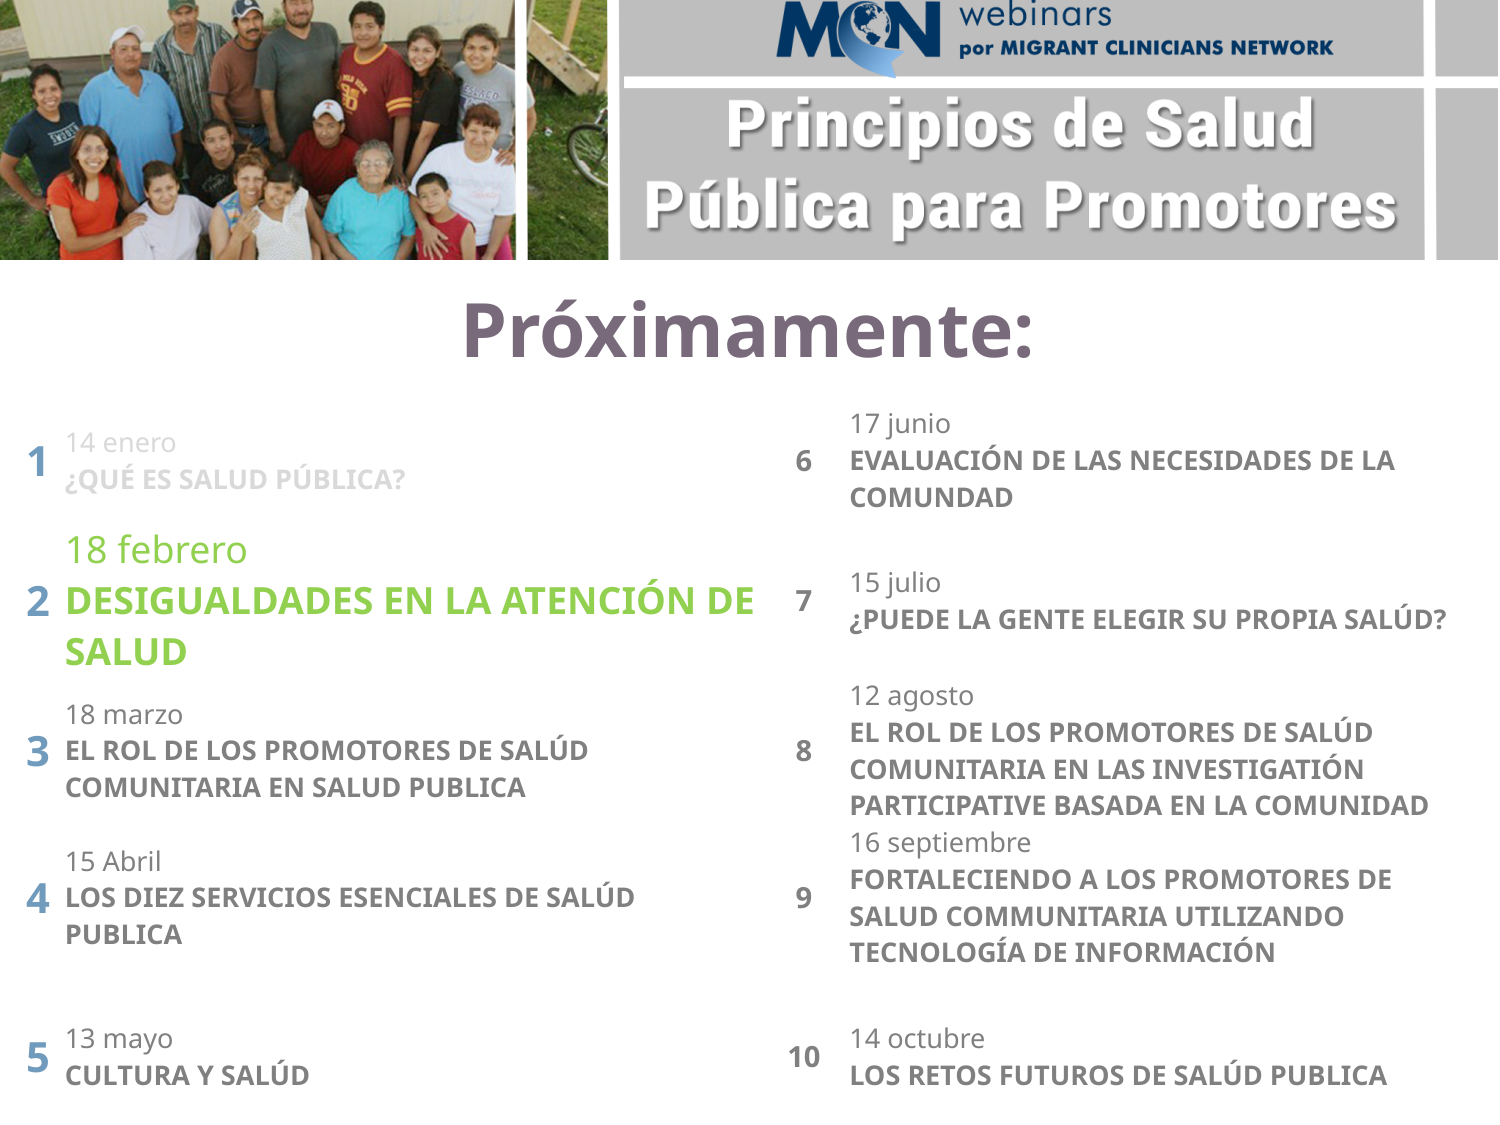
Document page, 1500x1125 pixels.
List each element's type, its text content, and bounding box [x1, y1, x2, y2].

table_cell 3 [13, 677, 65, 824]
table_header 17 junio EVALUACIÓN DE LAS NECESIDADES DE LA COMUNDAD [849, 397, 1475, 524]
table_cell 15 Abril LOS DIEZ SERVICIOS ESENCIALES DE SALÚD PUBLICA [65, 824, 759, 971]
table_cell 15 julio ¿PUEDE LA GENTE ELEGIR SU PROPIA SALÚD? [849, 524, 1475, 677]
table_header 1 [13, 397, 65, 524]
table_header 6 [759, 397, 849, 524]
picture [0, 0, 1499, 260]
table_cell 8 [759, 677, 849, 824]
table_cell 18 marzo EL ROL DE LOS PROMOTORES DE SALÚD COMUNITARIA EN SALUD PUBLICA [65, 677, 759, 824]
table_cell 12 agosto EL ROL DE LOS PROMOTORES DE SALÚD COMUNITARIA EN LAS INVESTIGATIÓN PARTICIPATIVE BASADA EN LA COMUNIDAD [849, 677, 1475, 824]
table_cell 16 septiembre FORTALECIENDO A LOS PROMOTORES DE SALUD COMMUNITARIA UTILIZANDO TECNOLOGÍA DE INFORMACIÓN [849, 824, 1475, 971]
table_cell 14 octubre LOS RETOS FUTUROS DE SALÚD PUBLICA [849, 971, 1475, 1125]
table_cell 9 [759, 824, 849, 971]
text_box Próximamente: [0, 274, 1498, 380]
table_cell 13 mayo CULTURA Y SALÚD [65, 971, 759, 1125]
table_header 14 enero ¿QUÉ ES SALUD PÚBLICA? [65, 397, 759, 524]
table_cell 5 [13, 971, 65, 1125]
table_cell 10 [759, 971, 849, 1125]
table_cell 7 [759, 524, 849, 677]
table_cell 4 [13, 824, 65, 971]
table_cell 18 febrero DESIGUALDADES EN LA ATENCIÓN DE SALUD [65, 524, 759, 677]
table_cell 2 [13, 524, 65, 677]
